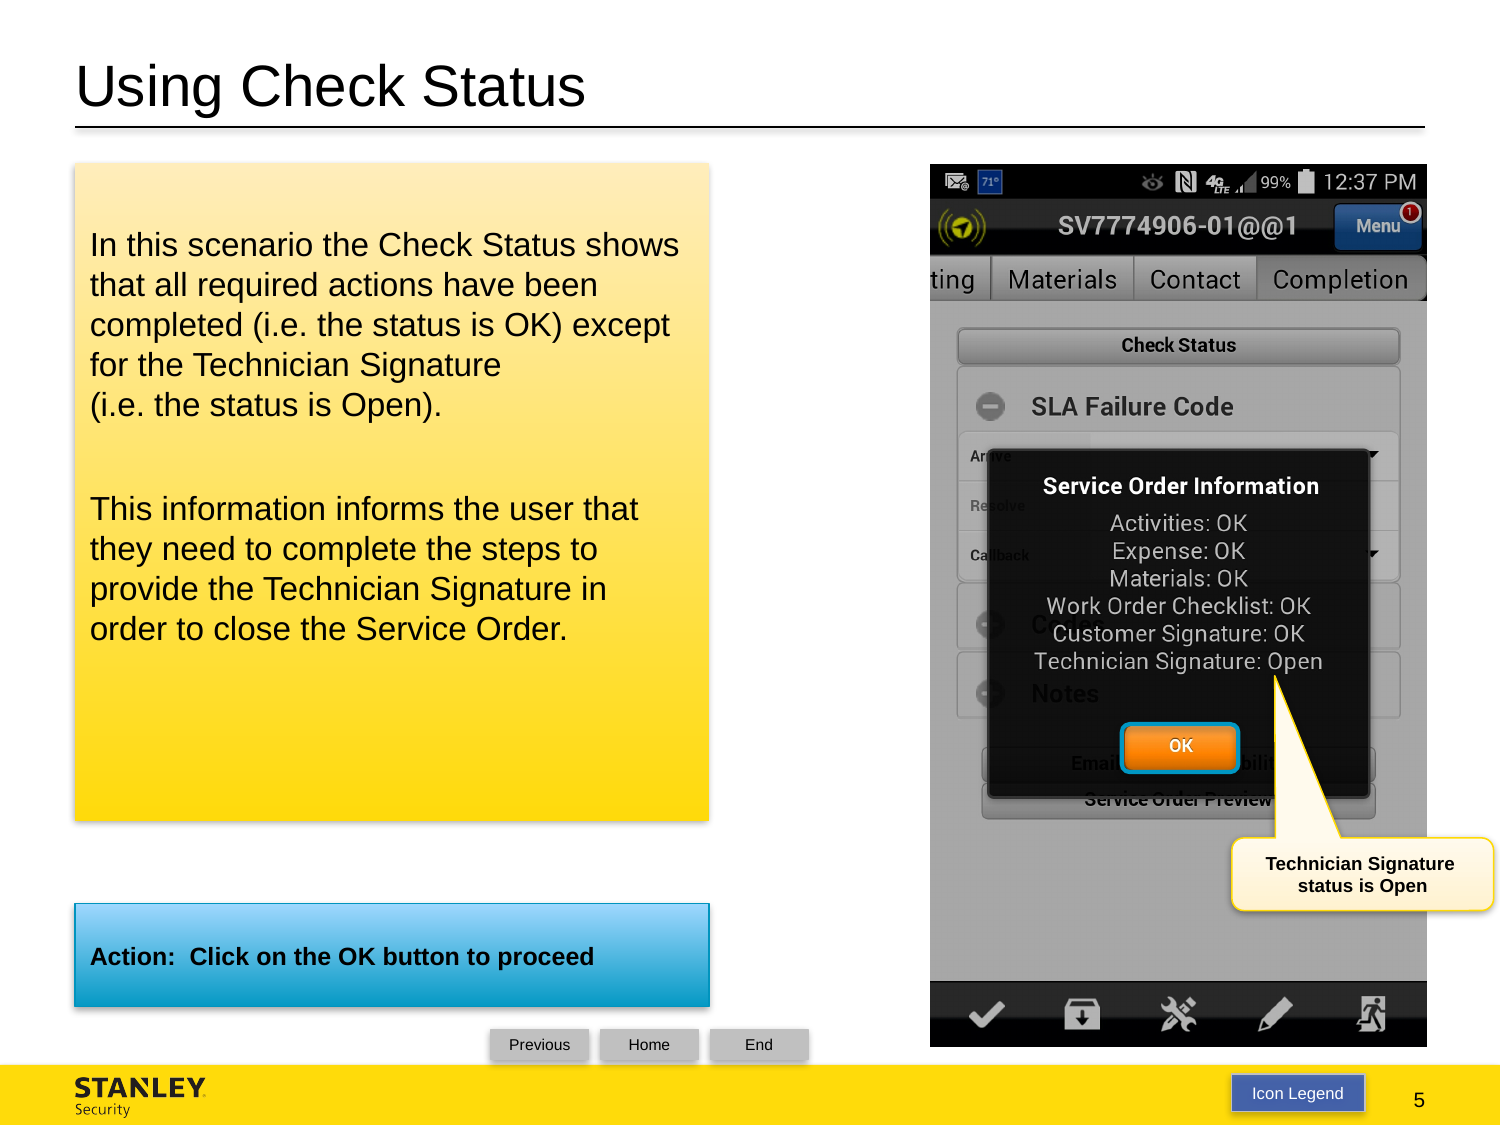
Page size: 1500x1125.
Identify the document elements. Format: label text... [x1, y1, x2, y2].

text_box Technician Signature status is Open [1432, 837, 1495, 912]
text_box Action: Click on the OK button to proceed [74, 903, 710, 1007]
title Using Check Status [75, 40, 1425, 126]
picture [929, 164, 1427, 1048]
text_box In this scenario the Check Status shows that all required actions have been completed (i.e. the status is OK) except for the Technician Signature (i.e. the status is Open). This information informs the user that they need to complete the steps to provide the Technician Signature in order to close the Service Order. [75, 163, 709, 821]
text_box Icon Legend [1231, 1073, 1366, 1112]
text_box End [710, 1029, 809, 1060]
text_box Home [600, 1029, 699, 1060]
text_box Previous [490, 1029, 589, 1060]
slide_number 5 [1364, 1072, 1425, 1112]
picture [75, 1077, 206, 1118]
